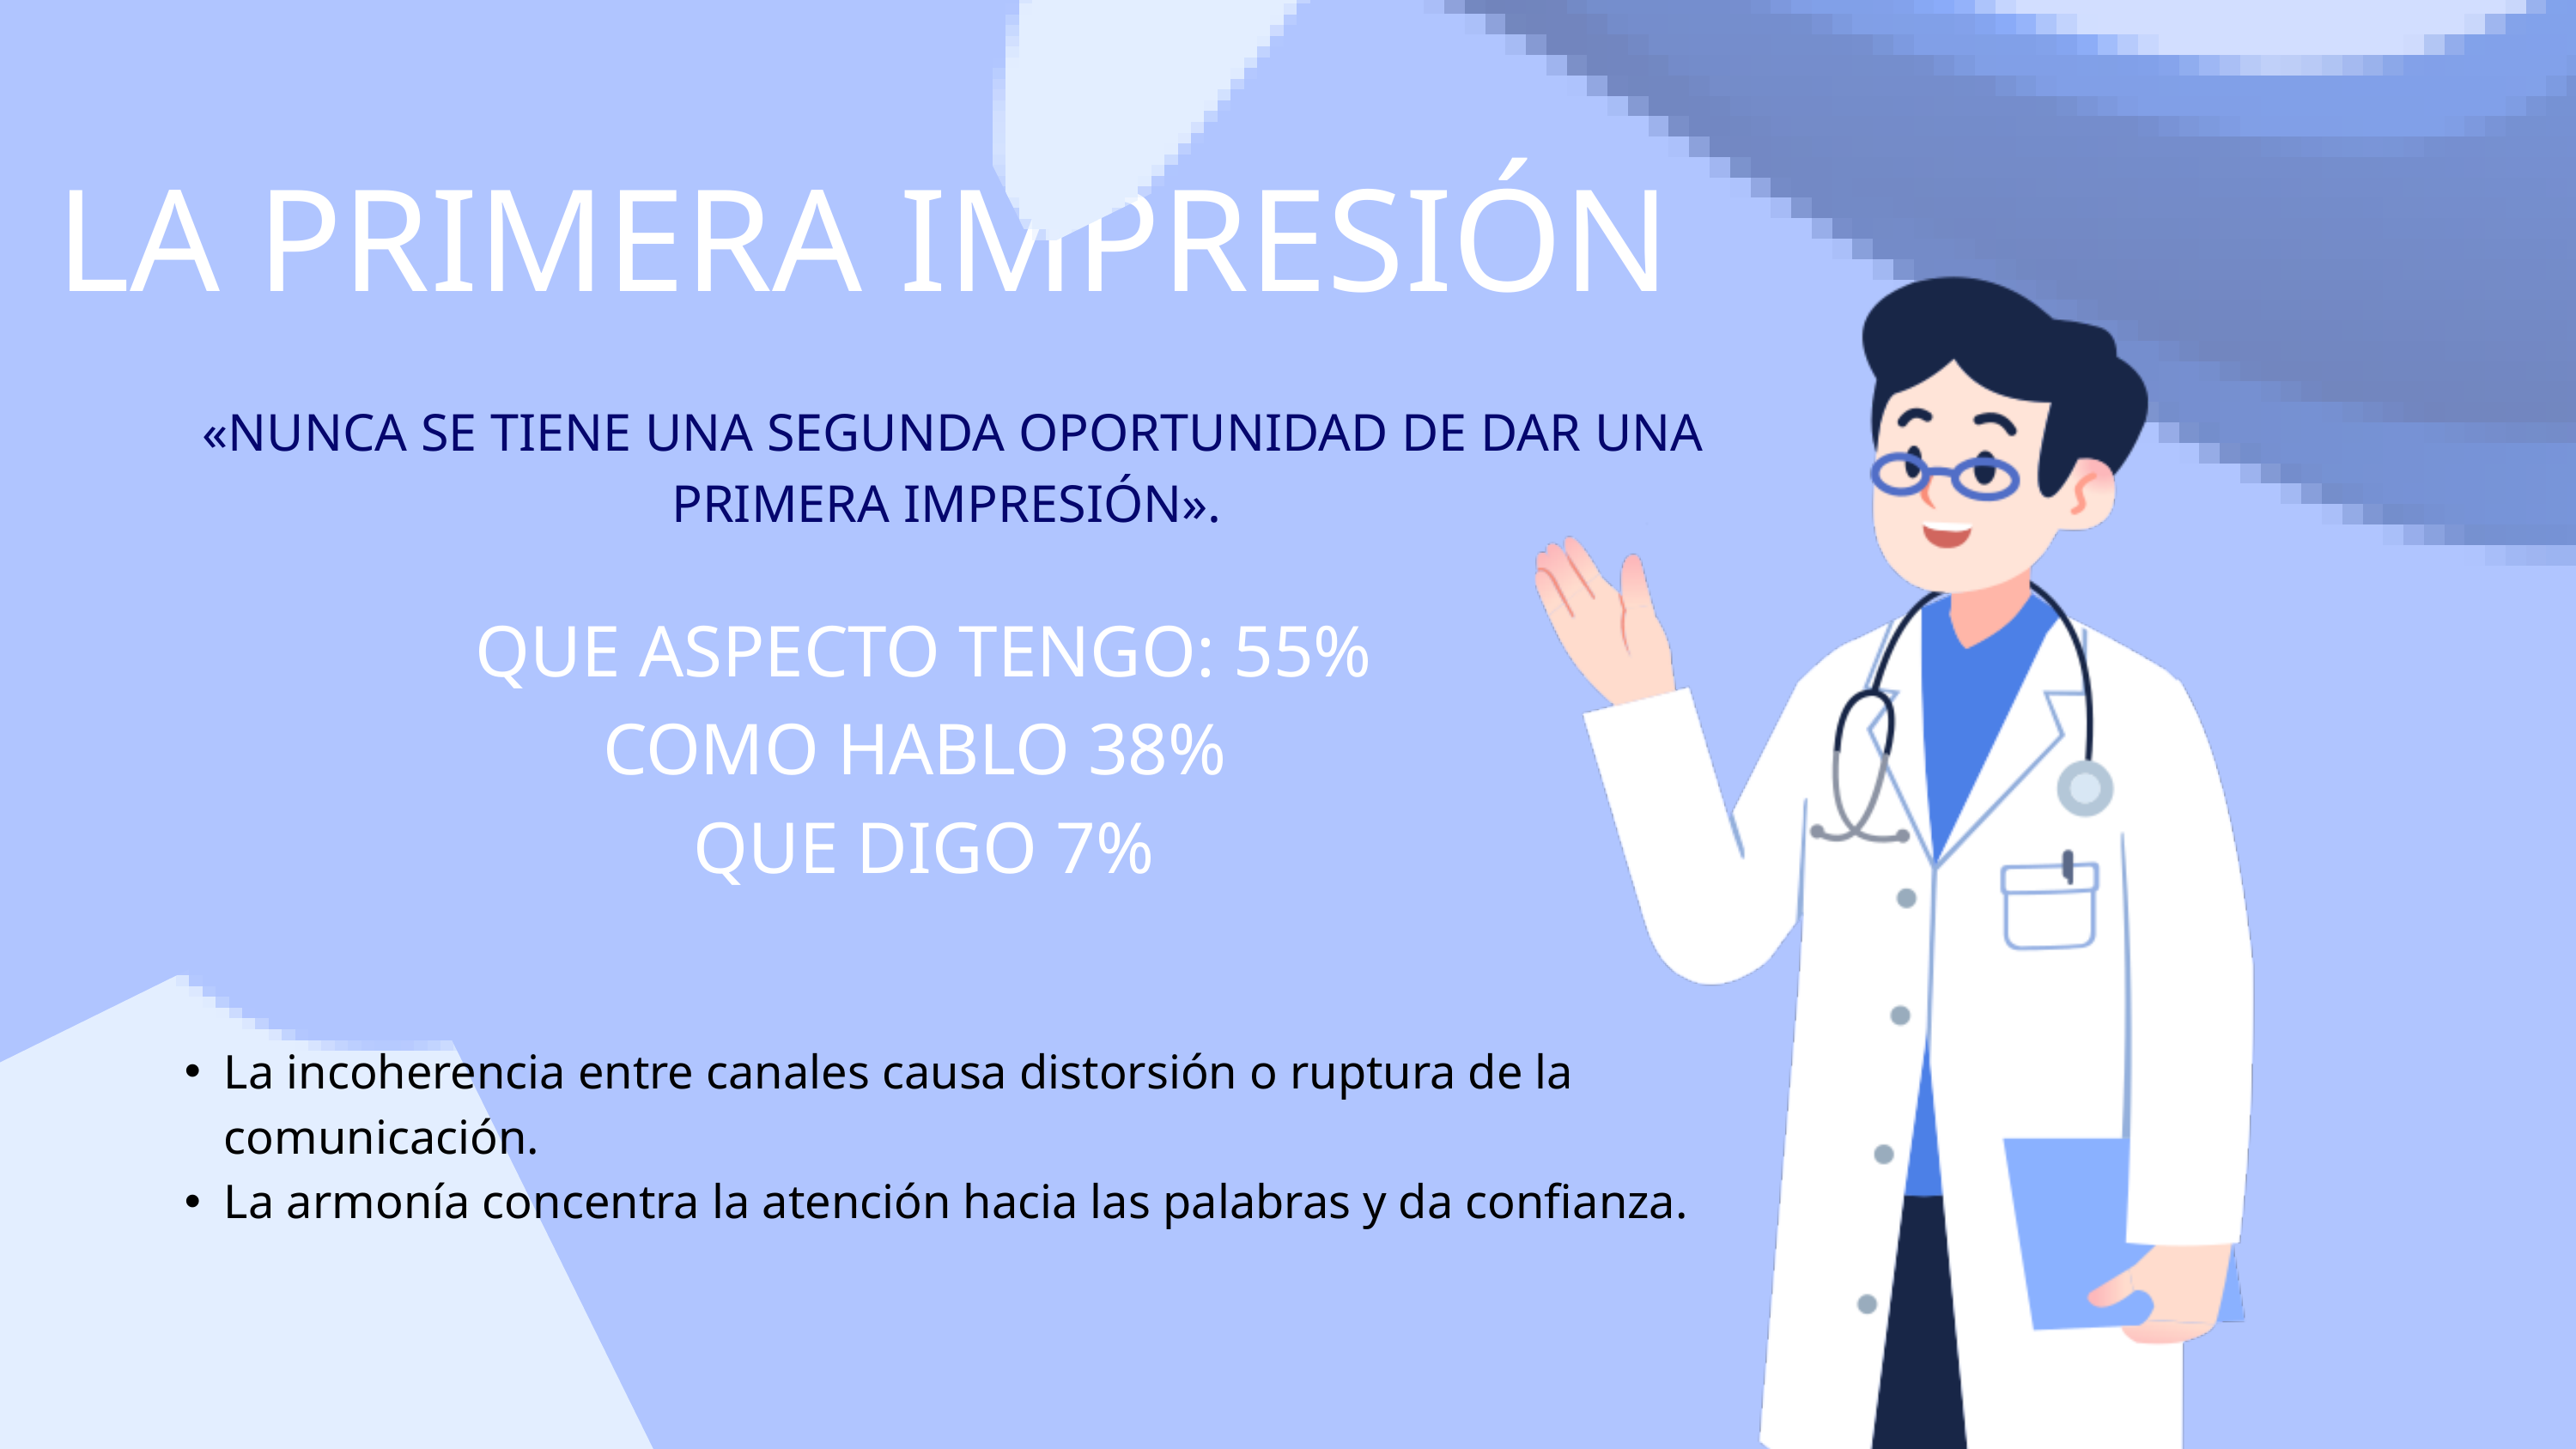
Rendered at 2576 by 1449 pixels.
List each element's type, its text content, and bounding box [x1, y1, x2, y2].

text_box [911, 0, 1545, 252]
text_box QUE ASPECTO TENGO: 55% COMO HABLO 38% QUE DIGO 7% [361, 591, 1486, 986]
text_box «NUNCA SE TIENE UNA SEGUNDA OPORTUNIDAD DE DAR UNA PRIMERA IMPRESIÓN». [200, 390, 1707, 533]
text_box [0, 884, 653, 1449]
text_box La incoherencia entre canales causa distorsión o ruptura de la comunicación. La armonía concentra la atención hacia las palabras y da confianza. [144, 1033, 1707, 1228]
text_box LA PRIMERA IMPRESIÓN [56, 122, 873, 320]
text_box [873, 0, 2576, 566]
text_box [1534, 271, 2310, 1449]
